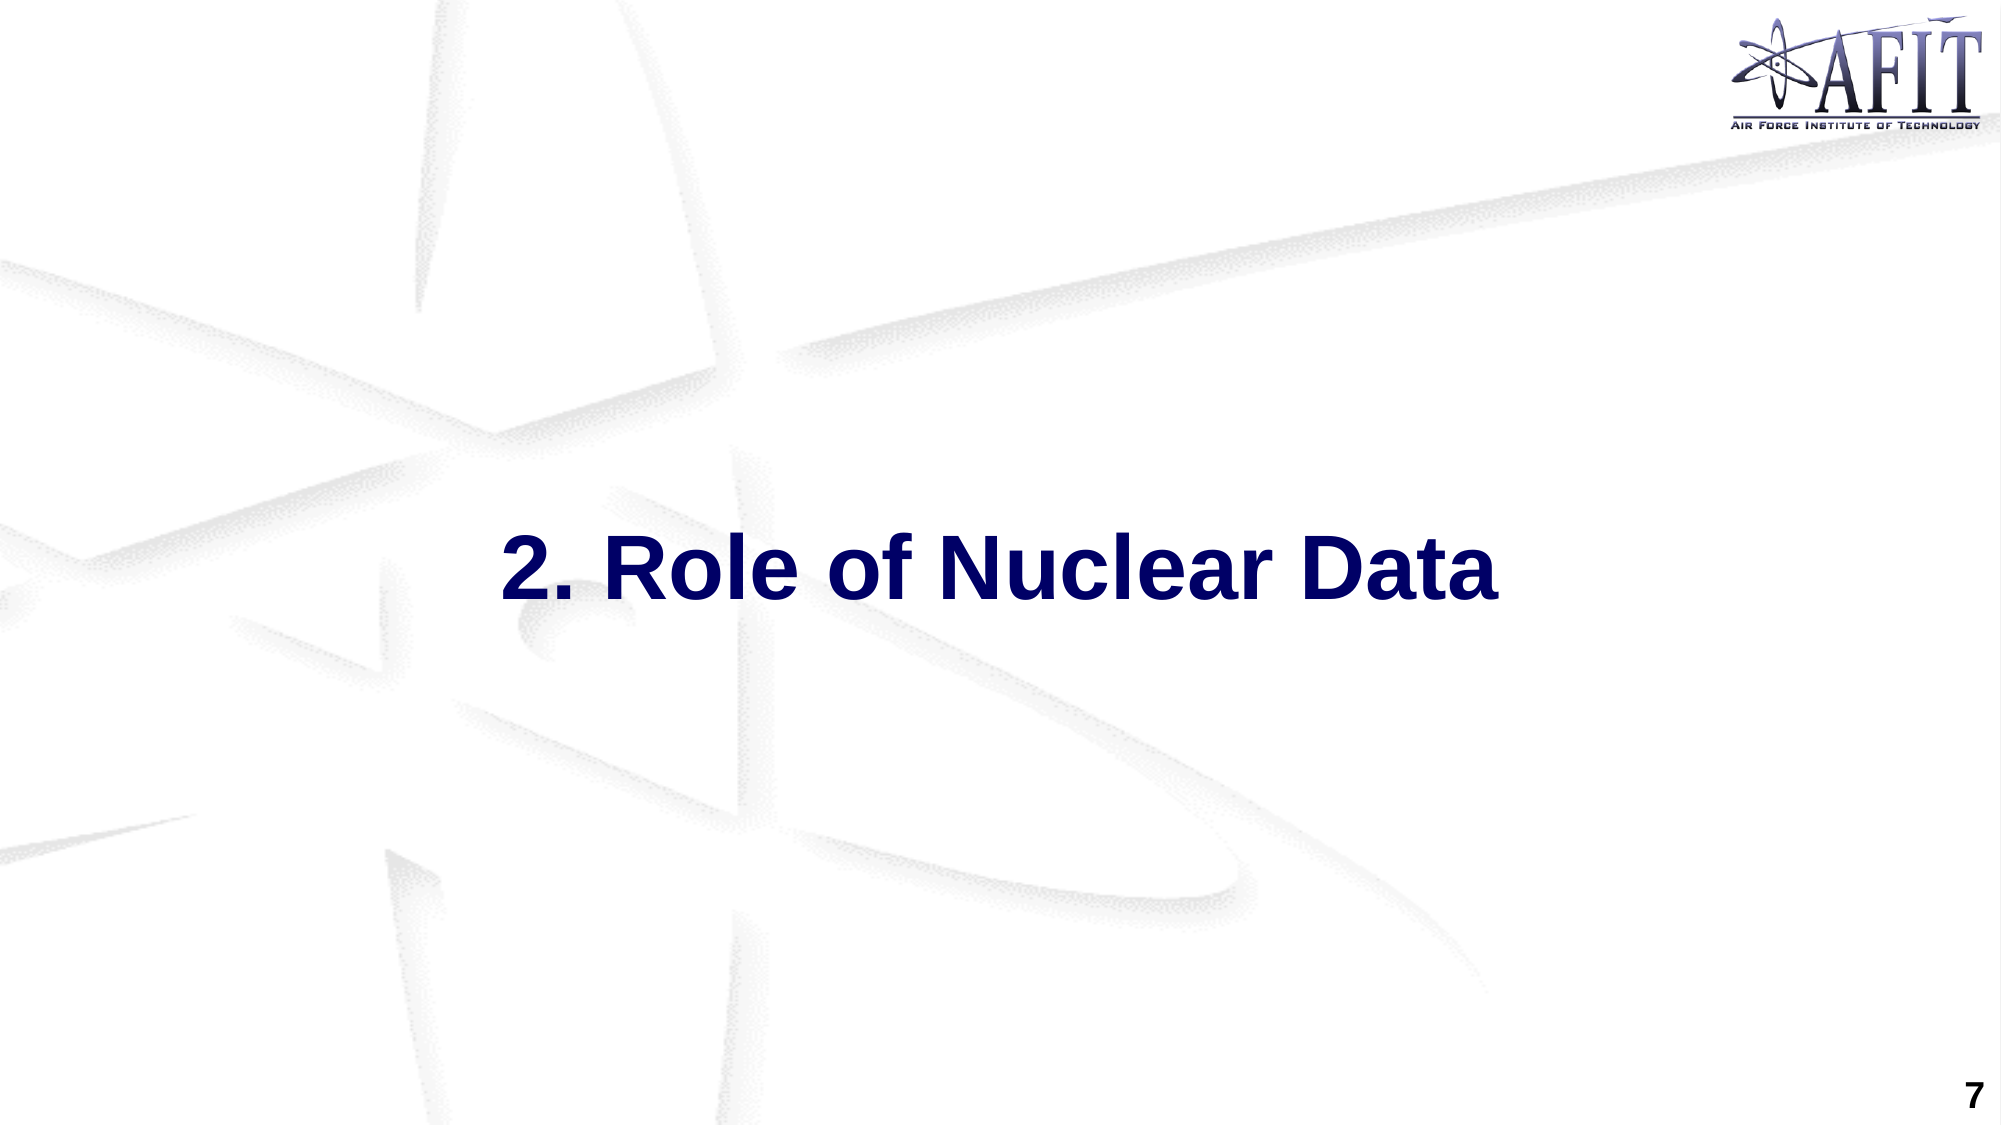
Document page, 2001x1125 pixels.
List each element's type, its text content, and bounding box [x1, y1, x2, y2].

slide_number 7 [1887, 1062, 2000, 1125]
list 2. Role of Nuclear Data [275, 112, 1725, 1013]
